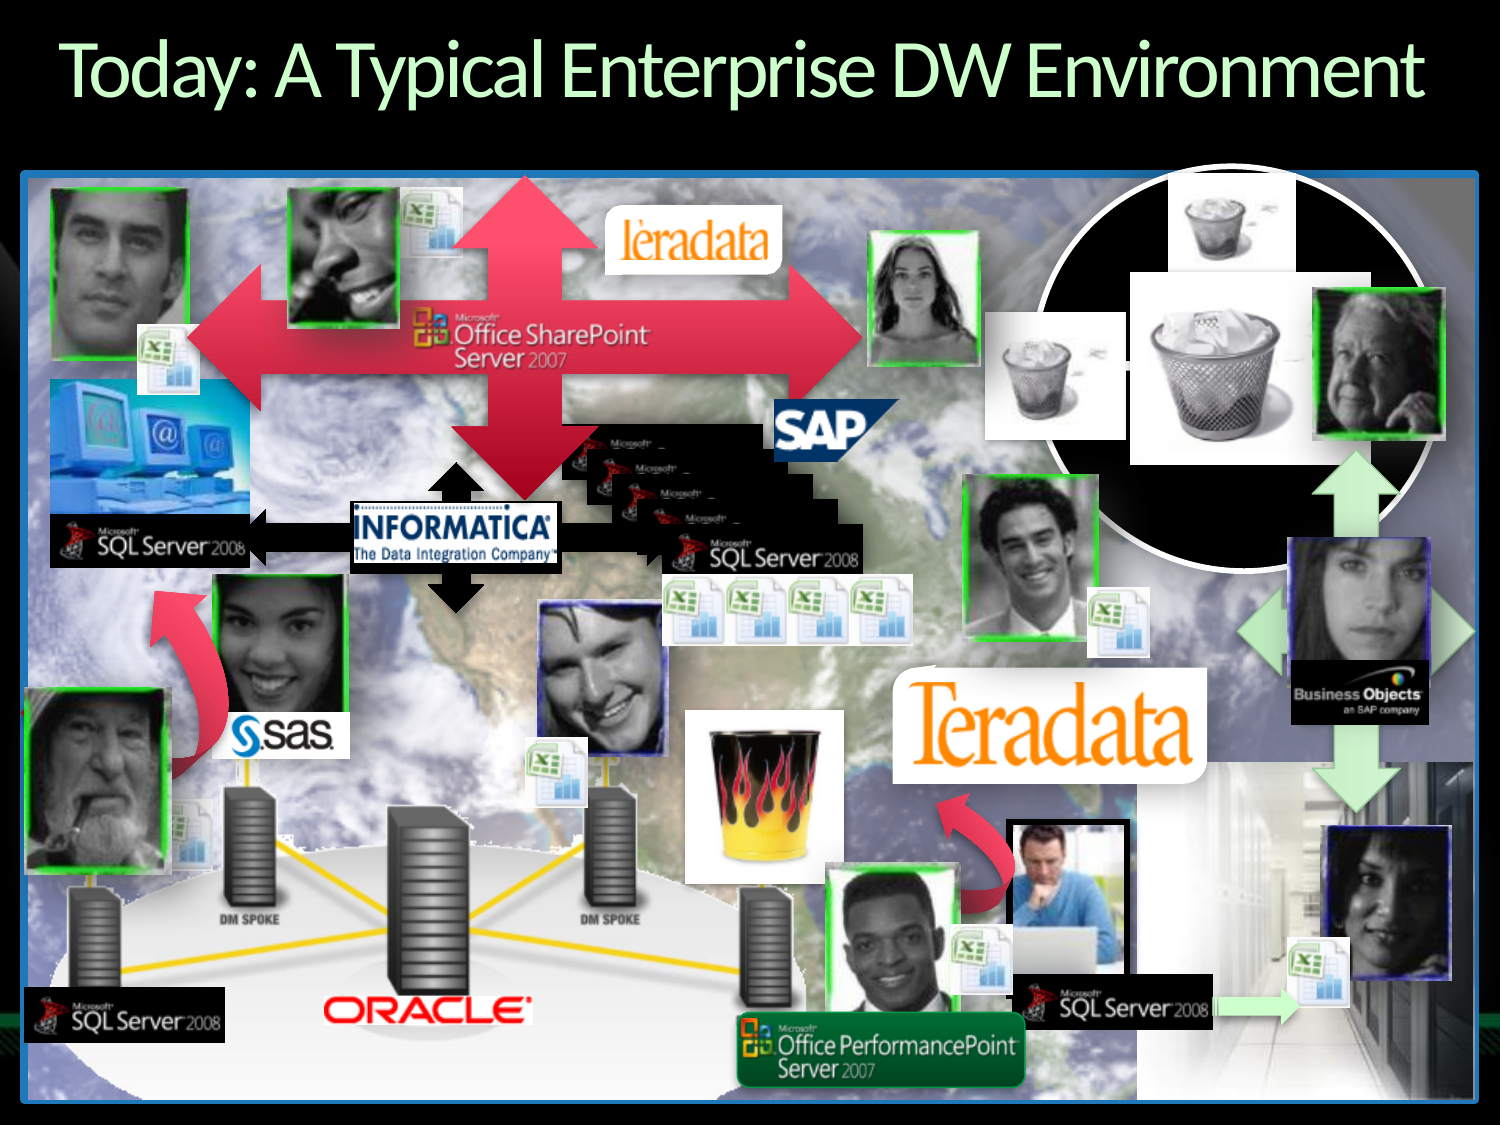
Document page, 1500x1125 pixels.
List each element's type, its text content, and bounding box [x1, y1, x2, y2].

picture [0, 0, 1500, 1125]
title Today: A Typical Enterprise DW Environment [58, 25, 1434, 162]
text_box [24, 162, 1476, 1101]
